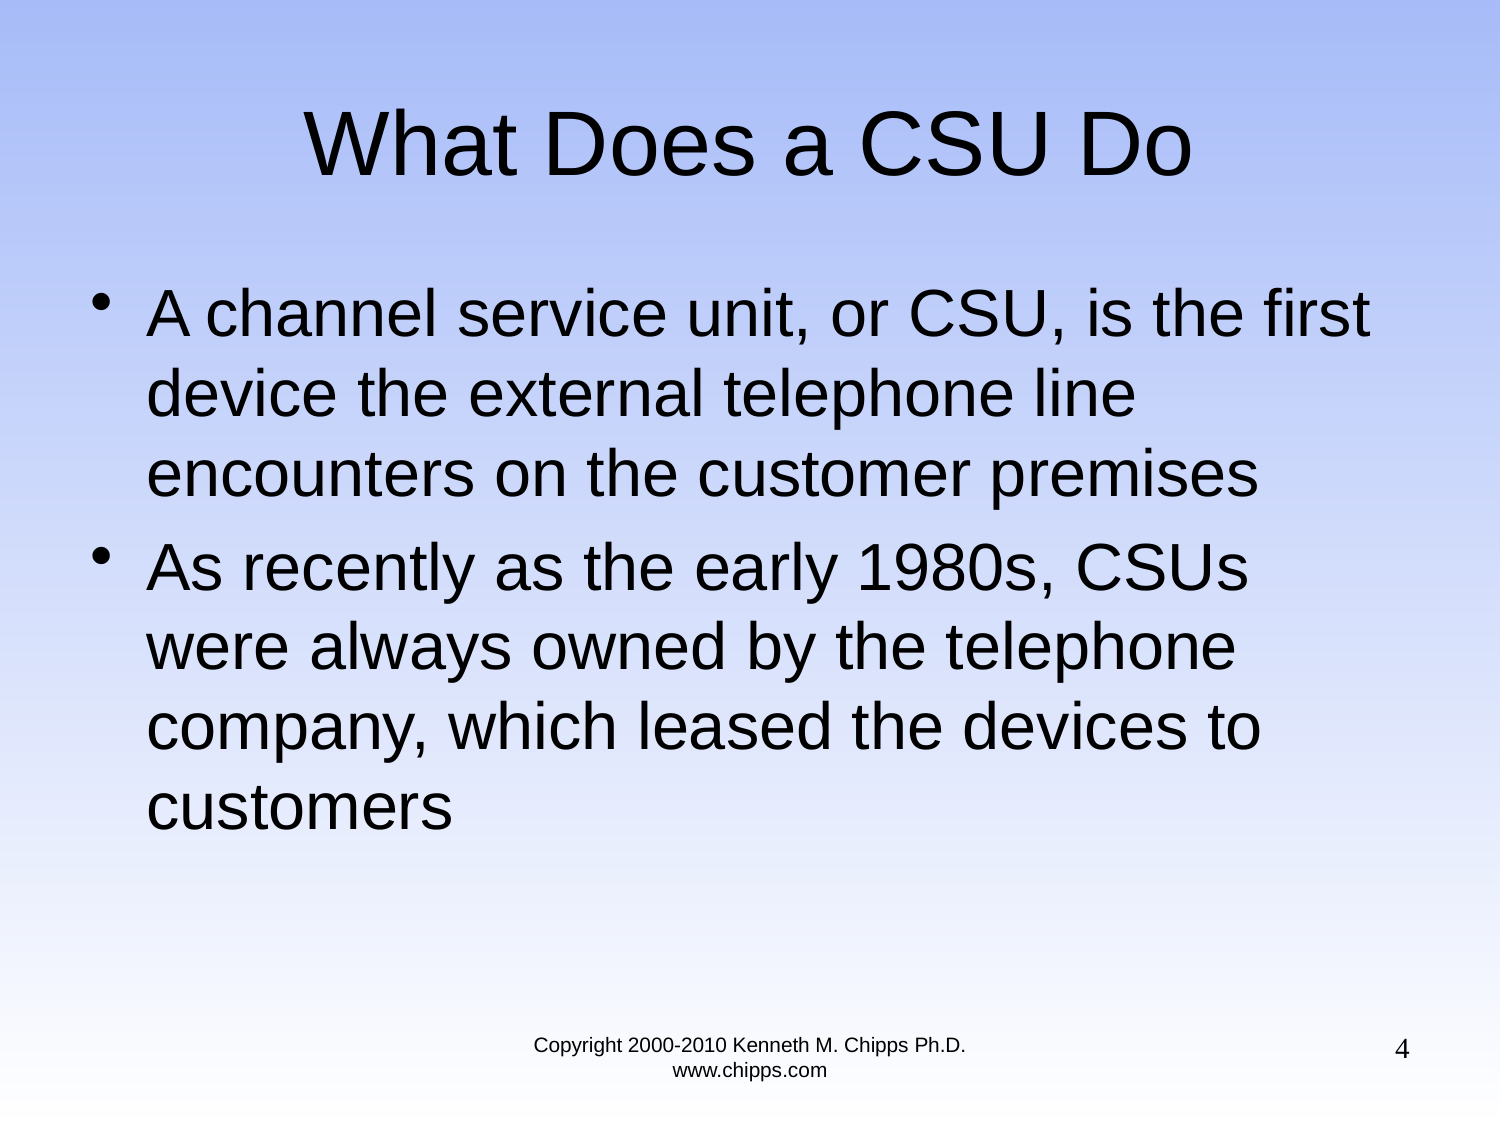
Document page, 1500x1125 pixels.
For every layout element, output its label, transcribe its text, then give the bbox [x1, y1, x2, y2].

list A channel service unit, or CSU, is the first device the external telephone line encounters on the customer premises As recently as the early 1980s, CSUs were always owned by the telephone company, which leased the devices to customers [74, 262, 1426, 1006]
title What Does a CSU Do [74, 44, 1426, 233]
slide_number 4 [1074, 1021, 1426, 1101]
footer Copyright 2000-2010 Kenneth M. Chipps Ph.D. www.chipps.com [449, 1024, 1051, 1103]
